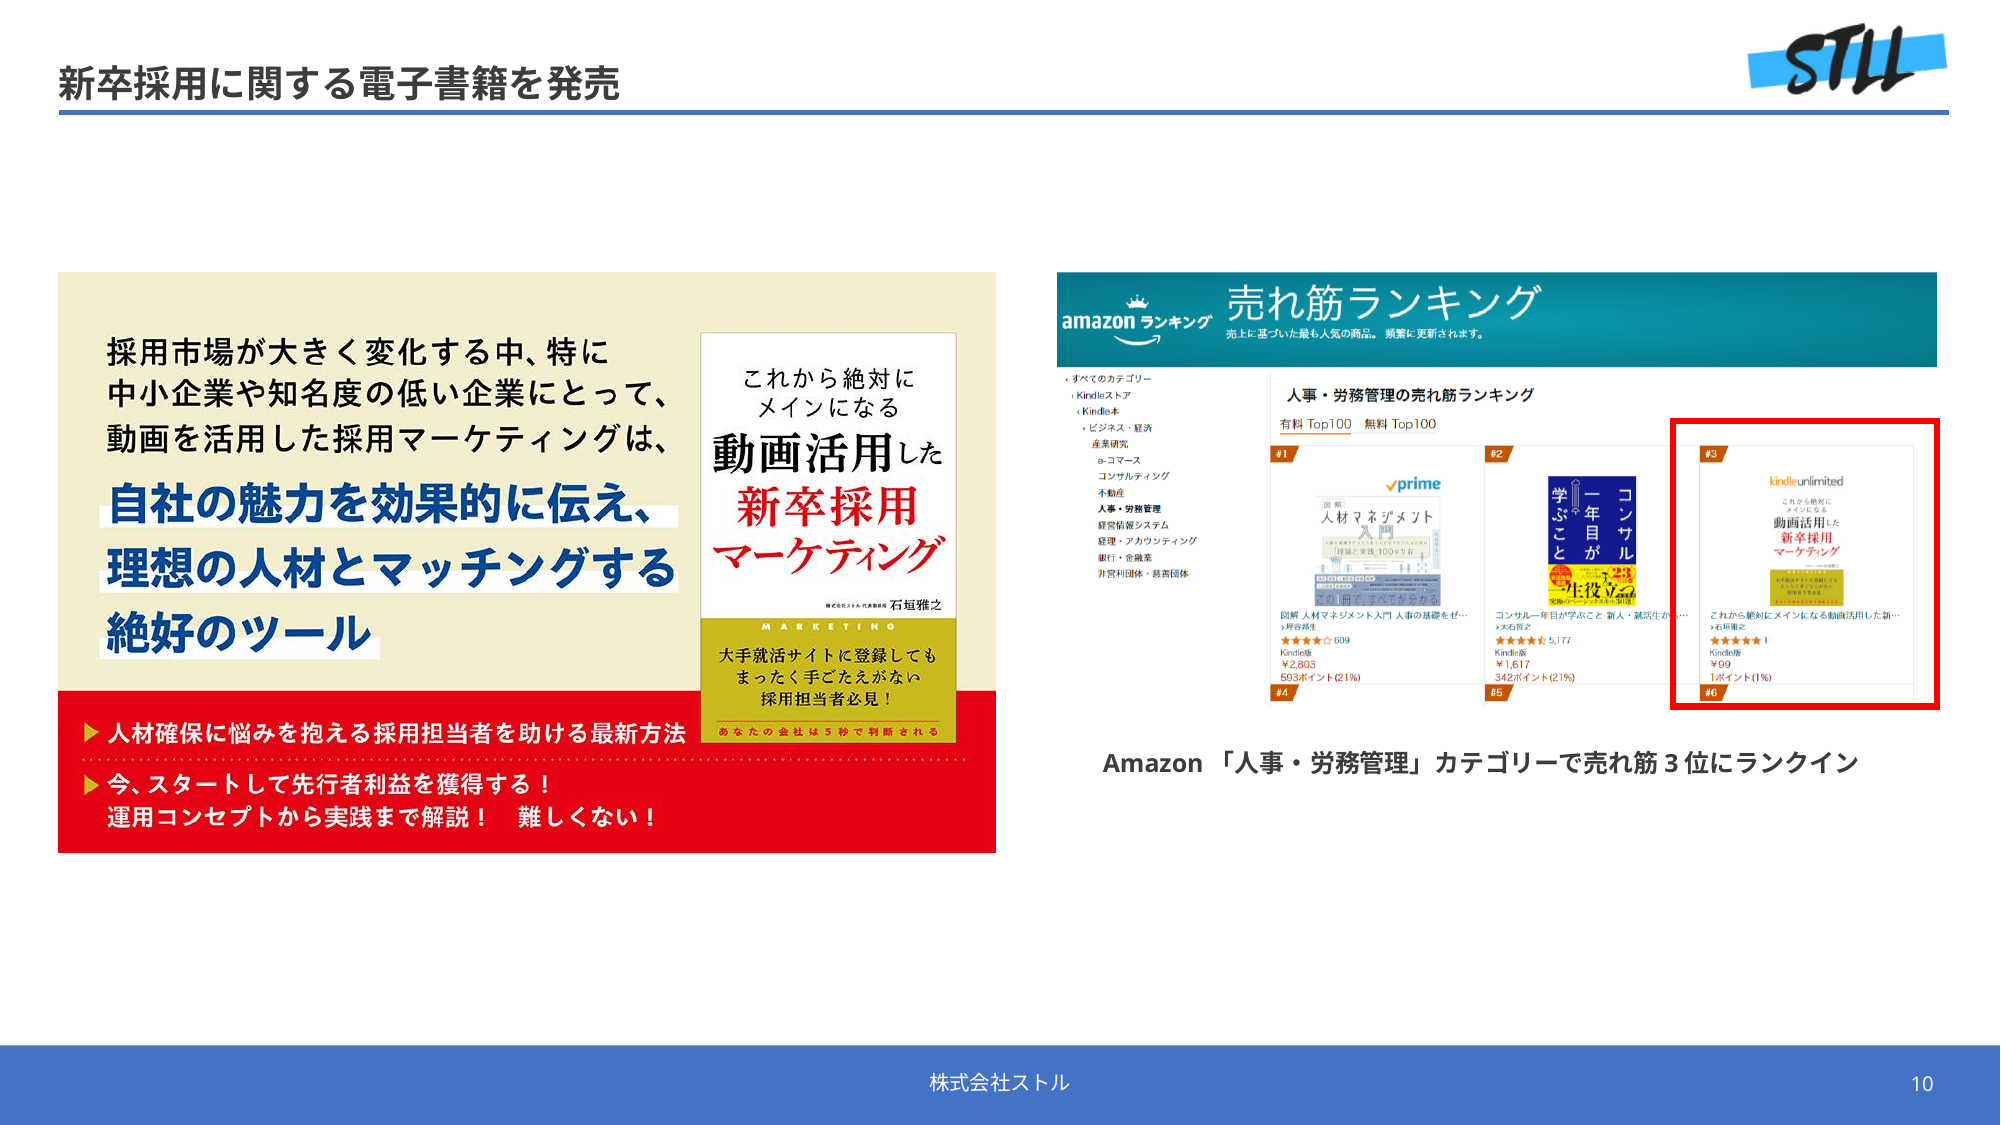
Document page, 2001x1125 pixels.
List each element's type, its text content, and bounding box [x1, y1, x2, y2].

text_box 新卒採用に関する電子書籍を発売 [44, 52, 857, 112]
slide_number 10 [1498, 1054, 1949, 1115]
picture [58, 272, 996, 853]
picture [1057, 272, 1937, 707]
footer 株式会社ストル [662, 1054, 1338, 1115]
text_box Amazon「人事・労務管理」カテゴリーで売れ筋3位にランクイン [1025, 740, 1937, 785]
picture [1708, 0, 1988, 124]
